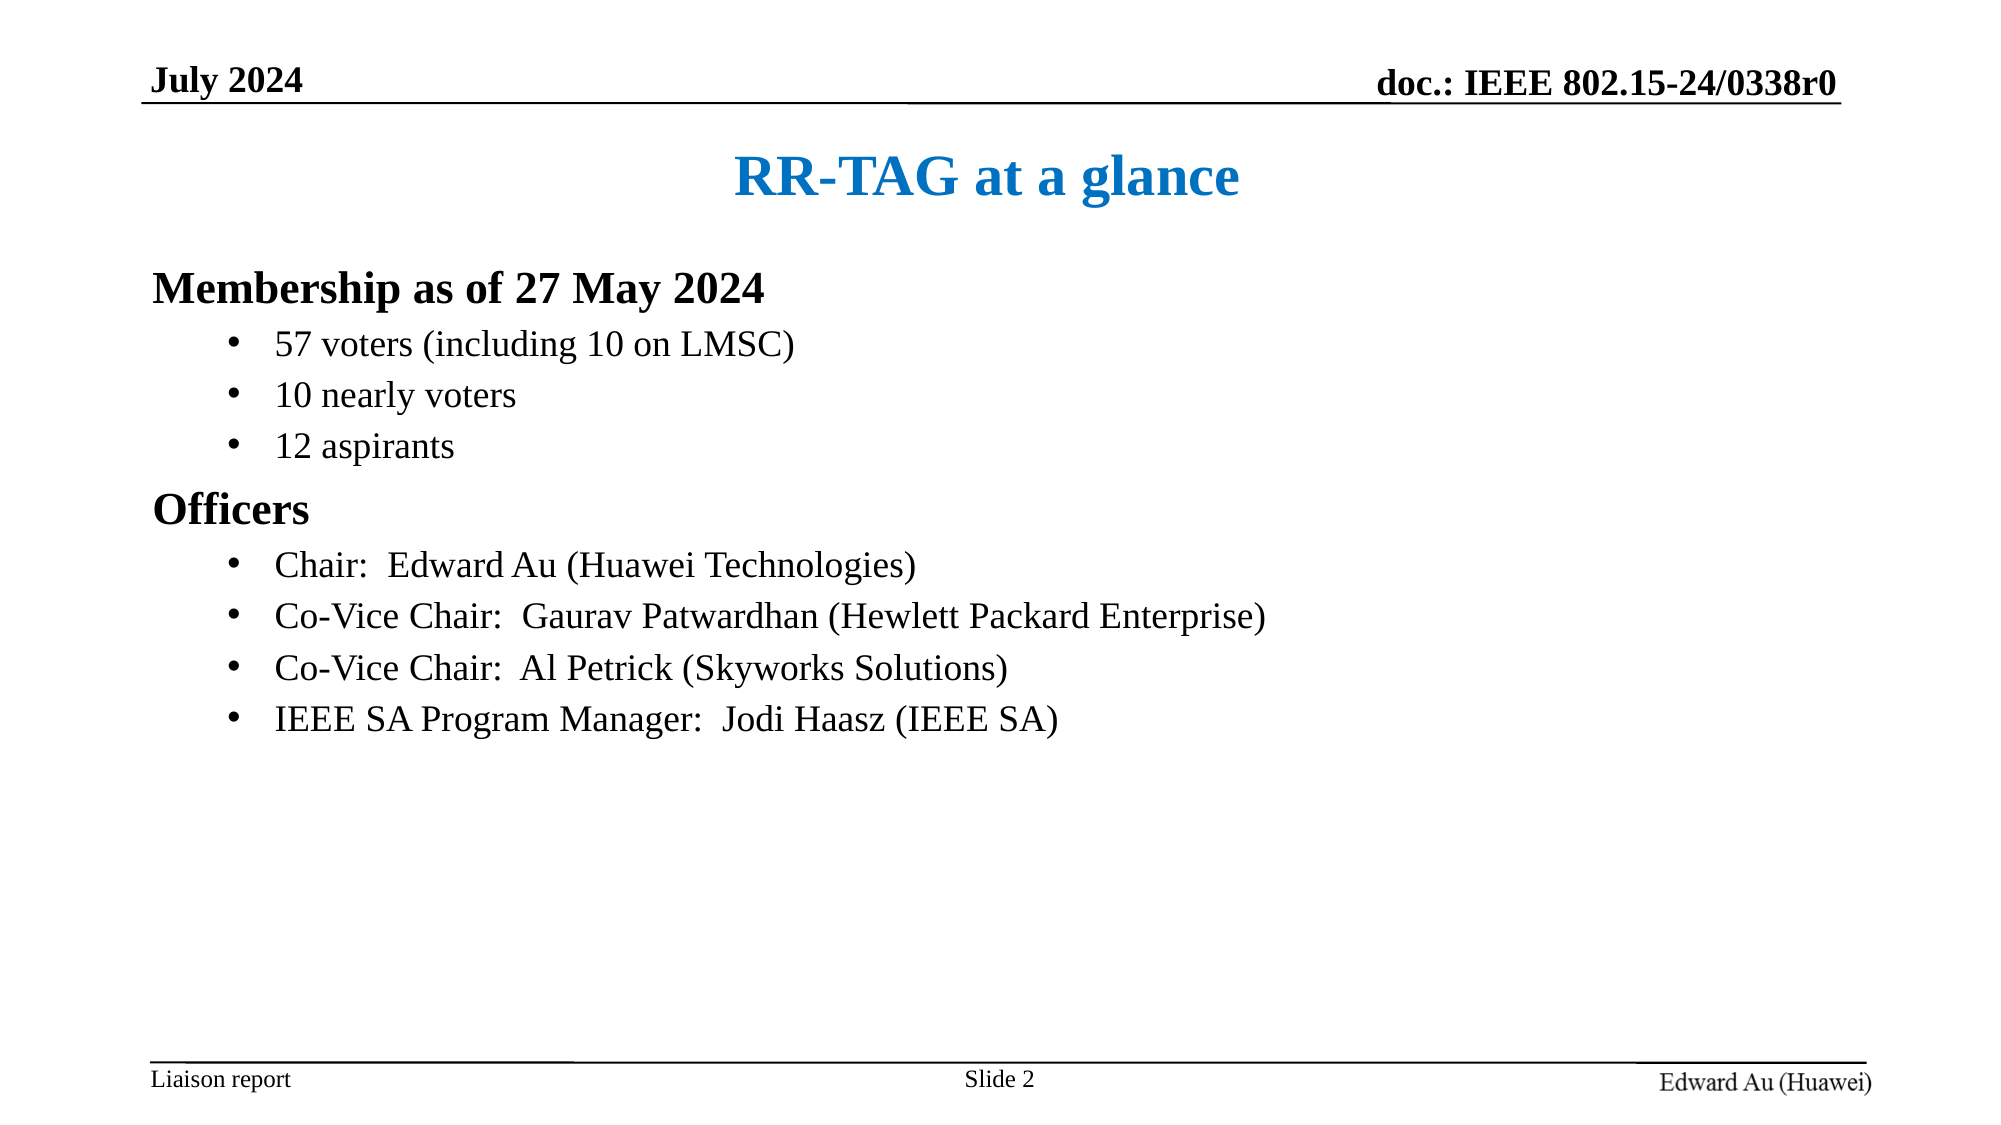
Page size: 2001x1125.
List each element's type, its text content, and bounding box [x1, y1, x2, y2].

title RR-TAG at a glance [137, 99, 1838, 246]
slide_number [149, 54, 651, 99]
picture [1174, 1058, 1887, 1113]
list Membership as of 27 May 2024 57 voters (including 10 on LMSC) 10 nearly voters 12 aspirants Officers Chair: Edward Au (Huawei Technologies) Co-Vice Chair: Gaurav Patwardhan (Hewlett Packard Enterprise) Co-Vice Chair: Al Petrick (Skyworks Solutions) IEEE SA Program Manager: Jodi Haasz (IEEE SA) [137, 249, 1838, 925]
slide_number Slide 2 [933, 1061, 1067, 1123]
